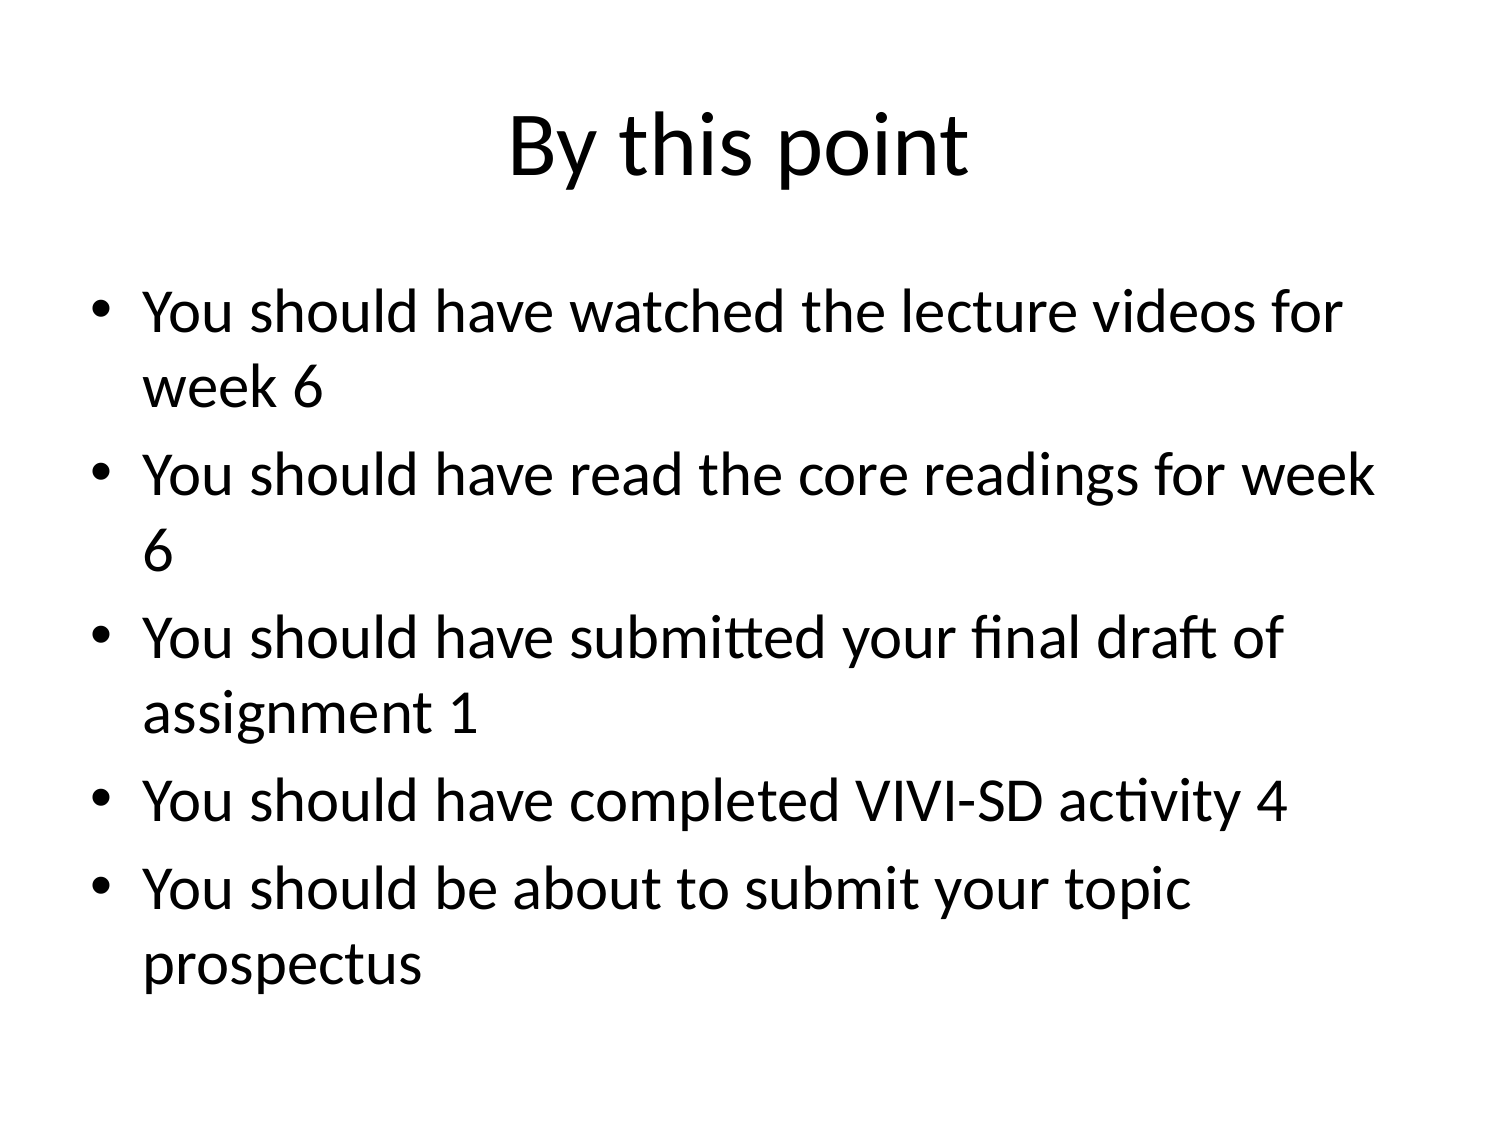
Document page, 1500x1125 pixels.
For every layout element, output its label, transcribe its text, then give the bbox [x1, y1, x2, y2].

title By this point [75, 45, 1425, 233]
list You should have watched the lecture videos for week 6 You should have read the core readings for week 6 You should have submitted your final draft of assignment 1 You should have completed VIVI-SD activity 4 You should be about to submit your topic prospectus [75, 262, 1425, 1005]
